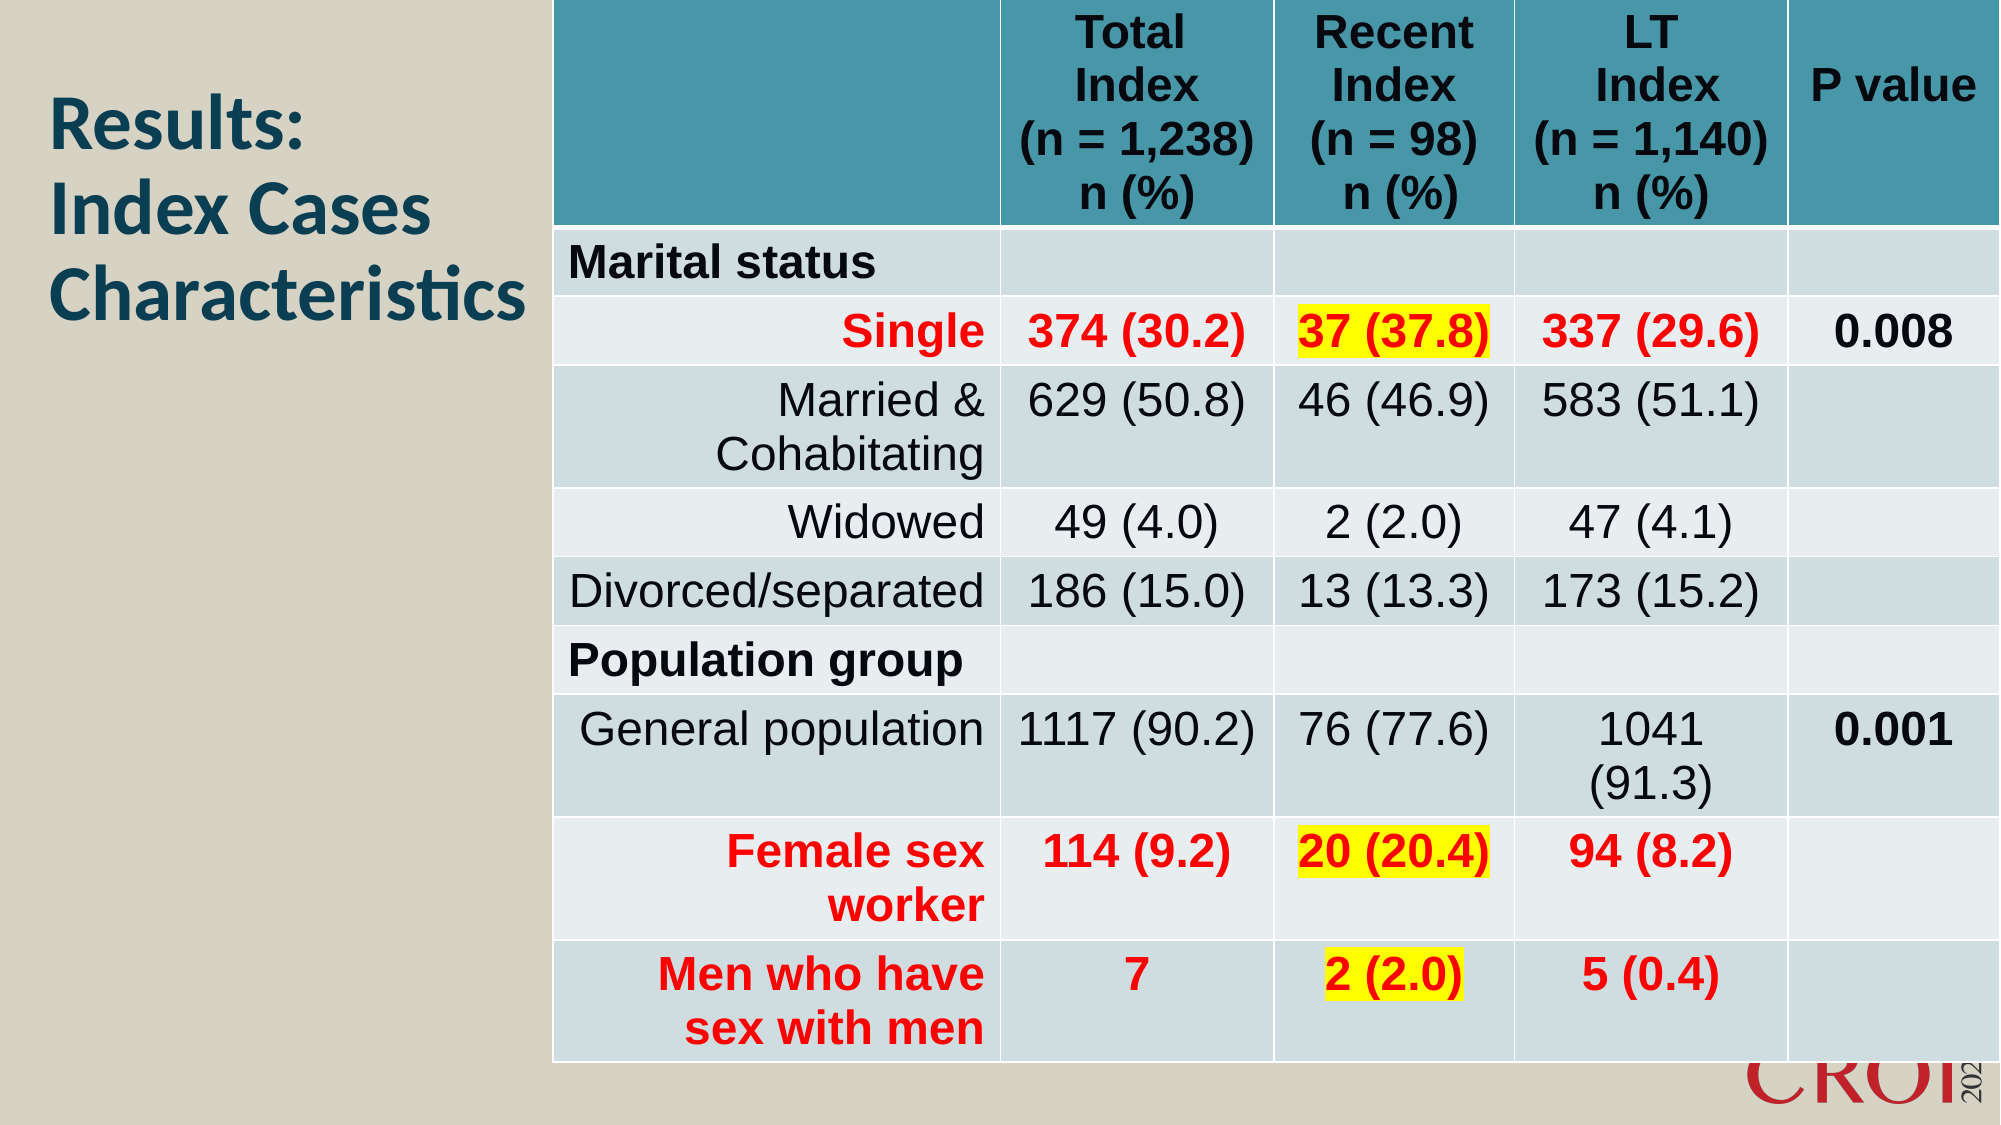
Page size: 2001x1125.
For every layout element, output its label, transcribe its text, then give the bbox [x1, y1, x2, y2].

table_cell 5 (0.4) [1515, 941, 1787, 1061]
table_cell 76 (77.6) [1275, 695, 1514, 816]
table_cell Widowed [554, 489, 1000, 556]
table_cell Population group [554, 626, 1000, 693]
table_cell Married & Cohabitating [554, 366, 1000, 487]
table_cell [1515, 230, 1787, 295]
table_cell [1515, 626, 1787, 693]
table_cell 2 (2.0) [1275, 489, 1514, 556]
table_cell [1275, 626, 1514, 693]
table_cell 2 (2.0) [1275, 941, 1514, 1061]
table_cell 173 (15.2) [1515, 557, 1787, 625]
table_cell [1789, 489, 1999, 556]
table_cell 337 (29.6) [1515, 297, 1787, 364]
table_cell 629 (50.8) [1001, 366, 1273, 487]
table_cell [1789, 230, 1999, 295]
table_cell [1789, 557, 1999, 625]
table_cell [1275, 230, 1514, 295]
table_cell 46 (46.9) [1275, 366, 1514, 487]
table_header [554, 0, 1000, 225]
table_cell Female sex worker [554, 818, 1000, 939]
table_cell 186 (15.0) [1001, 557, 1273, 625]
title Results: Index Cases Characteristics [34, 145, 552, 274]
table_cell Marital status [554, 230, 1000, 295]
table_cell General population [554, 695, 1000, 816]
table_cell 47 (4.1) [1515, 489, 1787, 556]
table_cell [1001, 230, 1273, 295]
table_cell [1789, 626, 1999, 693]
table_cell 49 (4.0) [1001, 489, 1273, 556]
table_cell 37 (37.8) [1275, 297, 1514, 364]
table_cell [1001, 626, 1273, 693]
table_cell 13 (13.3) [1275, 557, 1514, 625]
table_cell 583 (51.1) [1515, 366, 1787, 487]
picture [1745, 1063, 1984, 1104]
table_cell Single [554, 297, 1000, 364]
table_header Total Index (n = 1,238) n (%) [1001, 0, 1273, 225]
table_cell 20 (20.4) [1275, 818, 1514, 939]
table_cell 7 [1001, 941, 1273, 1061]
table_cell [1789, 818, 1999, 939]
table_header Recent Index (n = 98) n (%) [1275, 0, 1514, 225]
table_cell Divorced/separated [554, 557, 1000, 625]
table_cell 1117 (90.2) [1001, 695, 1273, 816]
table_cell 0.001 [1789, 695, 1999, 816]
table_cell Men who have sex with men [554, 941, 1000, 1061]
table_cell 114 (9.2) [1001, 818, 1273, 939]
table_cell [1789, 366, 1999, 487]
table_header P value [1789, 0, 1999, 225]
table_cell 1041 (91.3) [1515, 695, 1787, 816]
table_cell 374 (30.2) [1001, 297, 1273, 364]
table_cell 0.008 [1789, 297, 1999, 364]
table_cell [1789, 941, 1999, 1061]
table_header LT Index (n = 1,140) n (%) [1515, 0, 1787, 225]
table_cell 94 (8.2) [1515, 818, 1787, 939]
